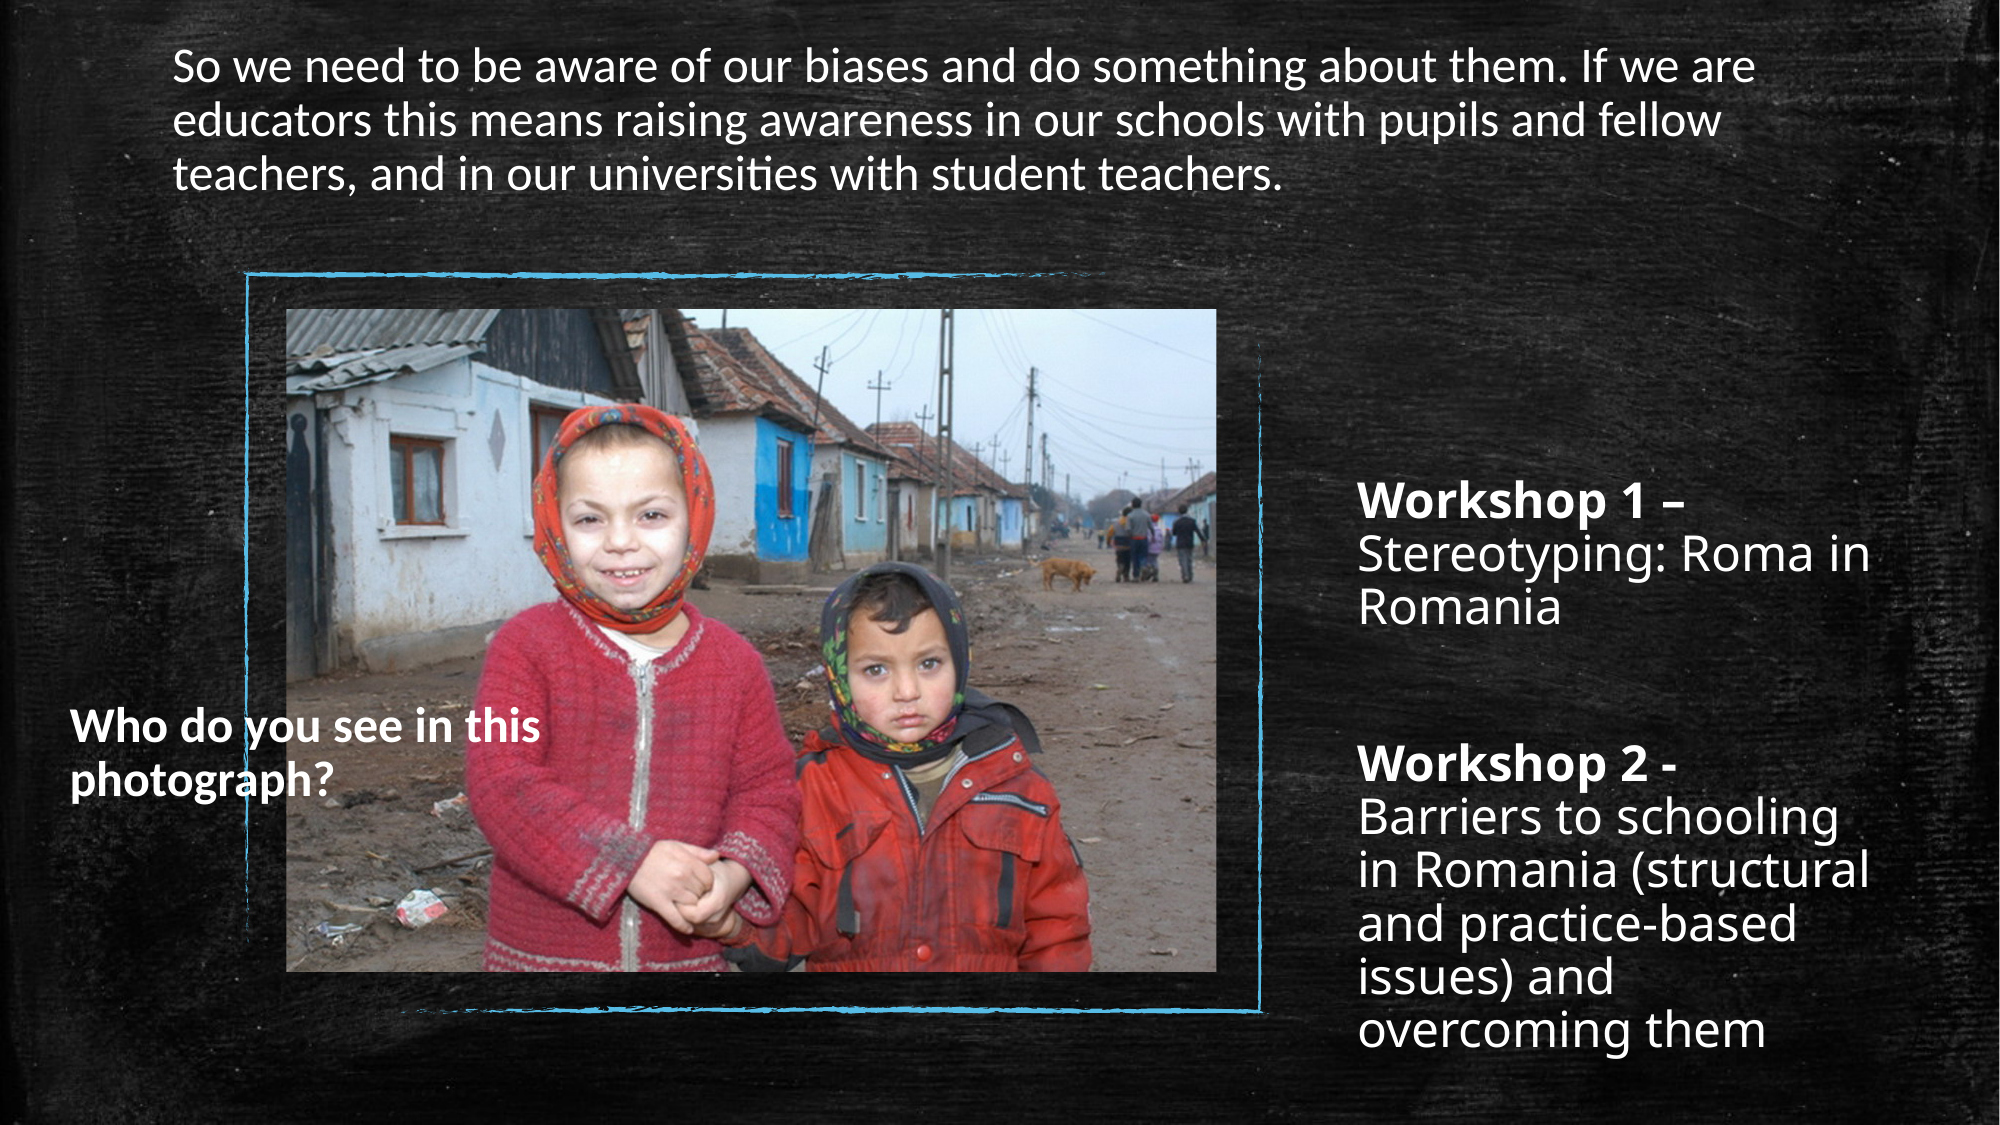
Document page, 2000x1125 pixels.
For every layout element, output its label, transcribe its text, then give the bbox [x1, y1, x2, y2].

picture [286, 309, 1217, 973]
title So we need to be aware of our biases and do something about them. If we are educators this means raising awareness in our schools with pupils and fellow teachers, and in our universities with student teachers. [157, 101, 1894, 270]
list Workshop 1 – Stereotyping: Roma in Romania Workshop 2 - Barriers to schooling in Romania (structural and practice-based issues) and overcoming them [1342, 468, 1898, 1071]
text_box Who do you see in this photograph? [54, 692, 286, 816]
text_box [125, 972, 1260, 1047]
